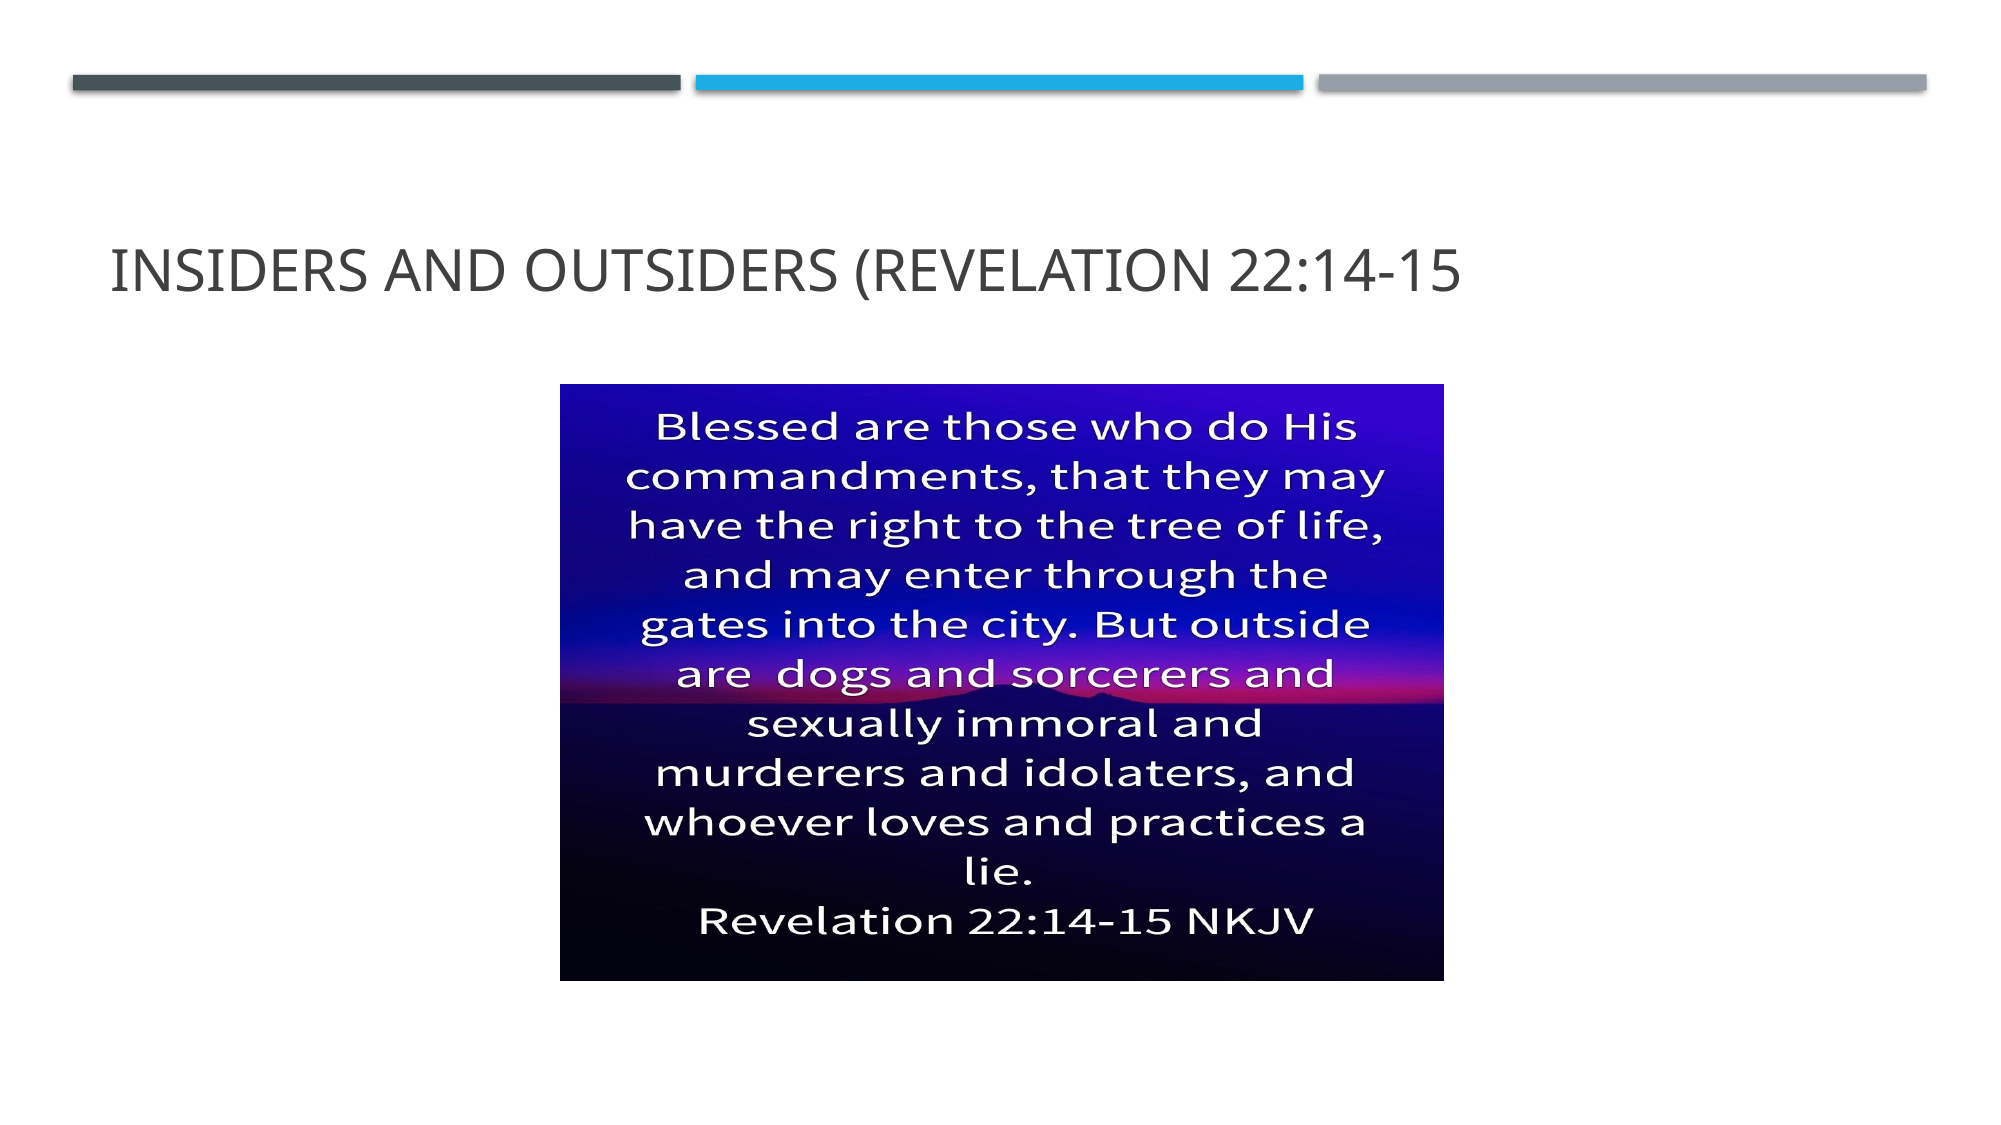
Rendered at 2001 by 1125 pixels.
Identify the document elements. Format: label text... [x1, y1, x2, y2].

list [559, 383, 1445, 981]
title Insiders and outsiders (Revelation 22:14-15 [95, 115, 1905, 311]
